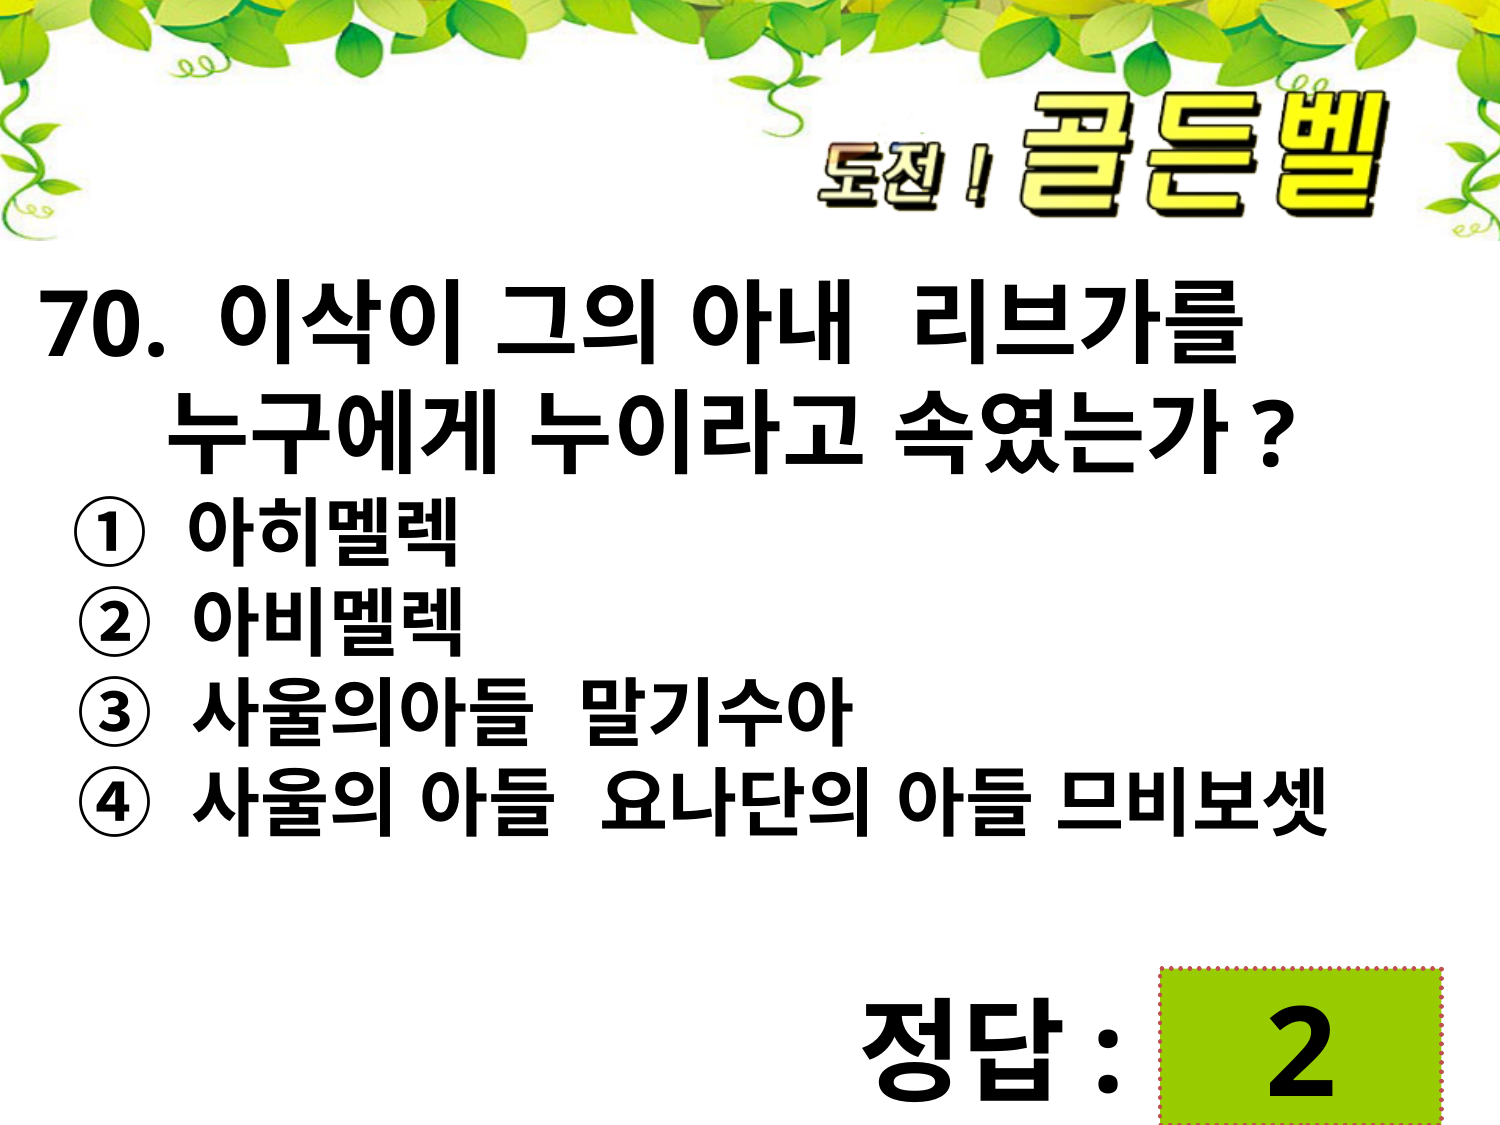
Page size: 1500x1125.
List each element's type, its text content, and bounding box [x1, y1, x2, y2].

text_box 70. 이삭이 그의 아내 리브가를 누구에게 누이라고 속였는가? ① 아히멜렉 ② 아비멜렉 ③ 사울의아들 말기수아 ④ 사울의 아들 요나단의 아들 므비보셋 [0, 257, 1500, 853]
picture [0, 0, 1500, 241]
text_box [843, 968, 1442, 1125]
